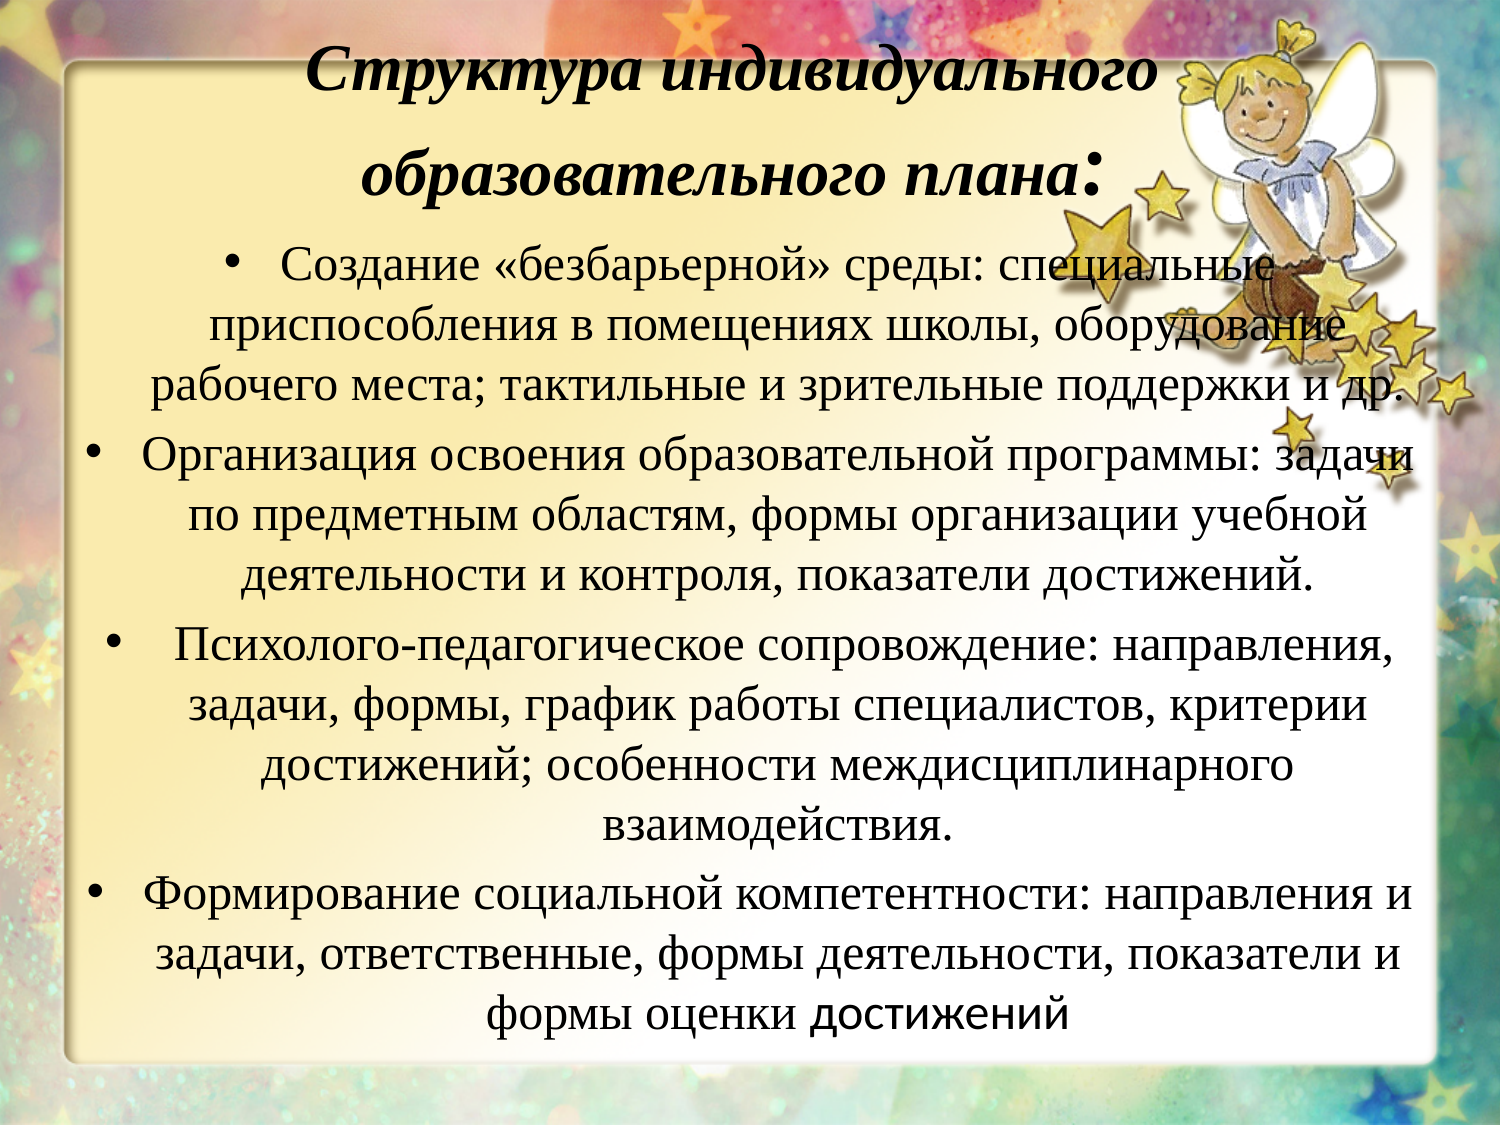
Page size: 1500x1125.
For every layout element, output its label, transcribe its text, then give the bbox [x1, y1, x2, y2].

list Создание «безбарьерной» среды: специальные приспособления в помещениях школы, оборудование рабочего места; тактильные и зрительные поддержки и др. Организация освоения образовательной программы: задачи по предметным областям, формы организации учебной деятельности и контроля, показатели достижений. Психолого-педагогическое сопровождение: направления, задачи, формы, график работы специалистов, критерии достижений; особенности междисциплинарного взаимодействия. Формирование социальной компетентности: направления и задачи, ответственные, формы деятельности, показатели и формы оценки достижений [46, 222, 1454, 1090]
title Структура индивидуального образовательного плана: [75, 45, 1392, 222]
picture [0, 0, 1500, 1125]
